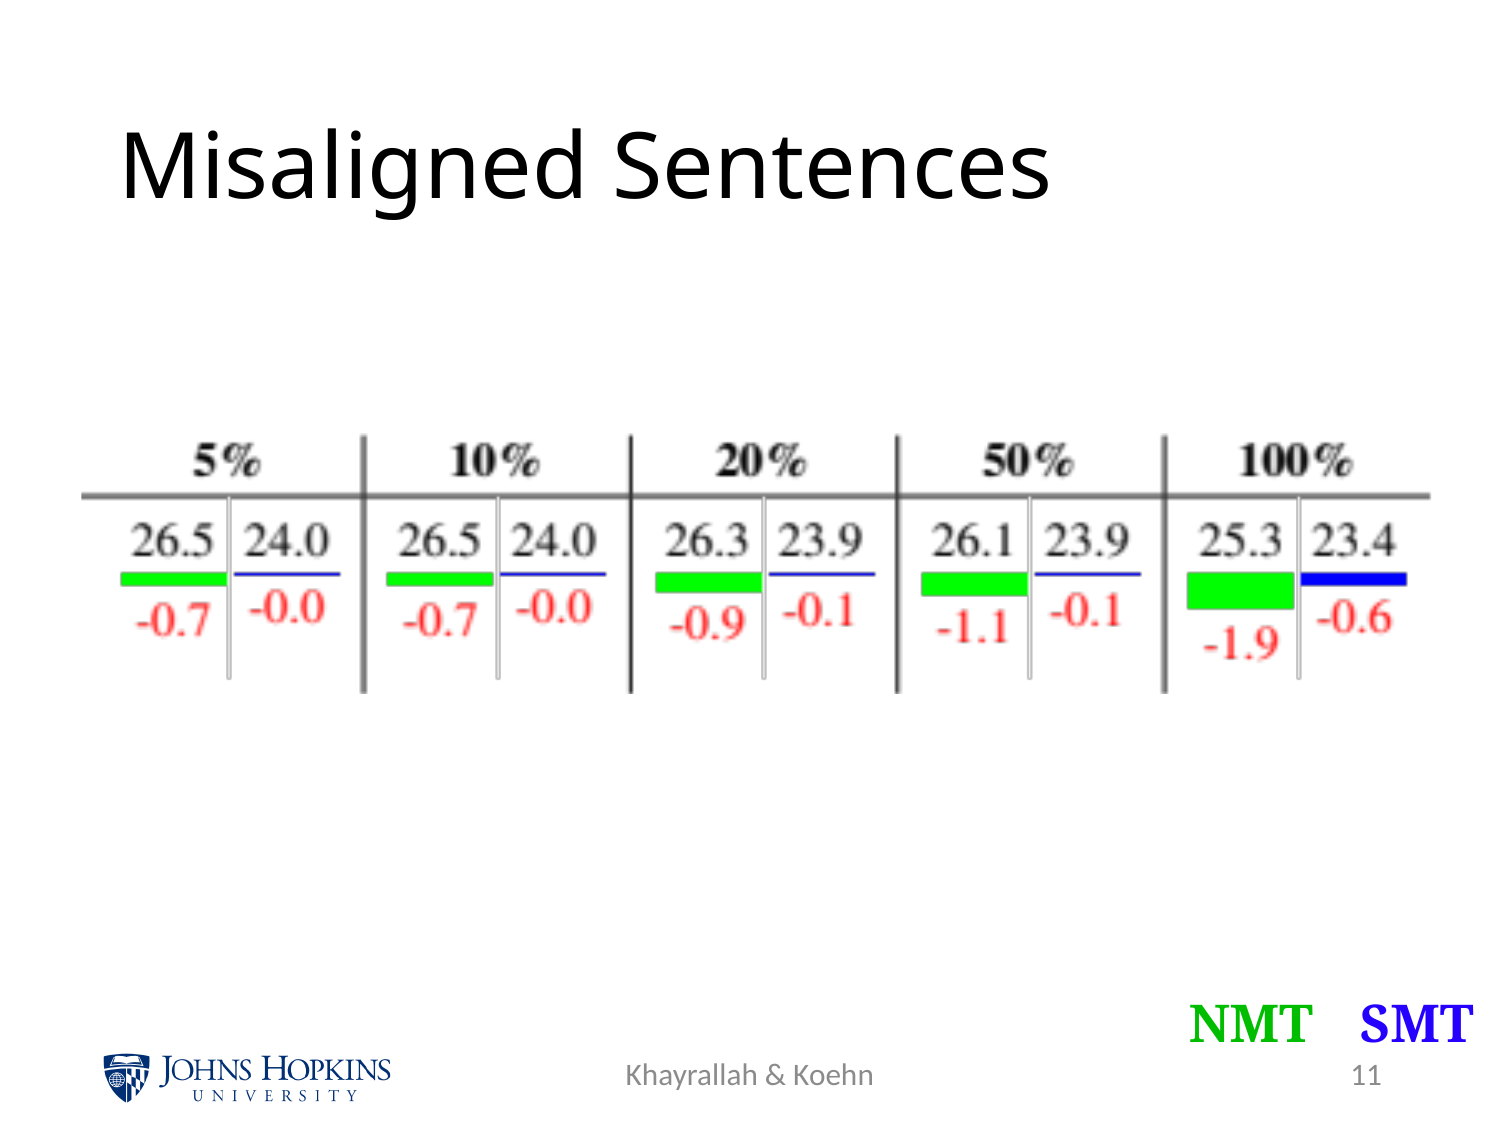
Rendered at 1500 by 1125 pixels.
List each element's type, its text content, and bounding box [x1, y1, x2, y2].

table_header SMT [1342, 977, 1500, 1066]
title Misaligned Sentences [103, 59, 1397, 278]
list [81, 433, 1432, 694]
slide_number 10 [1059, 1042, 1397, 1103]
footer Khayrallah & Koehn [496, 1042, 1004, 1103]
table_header NMT [1171, 977, 1342, 1066]
